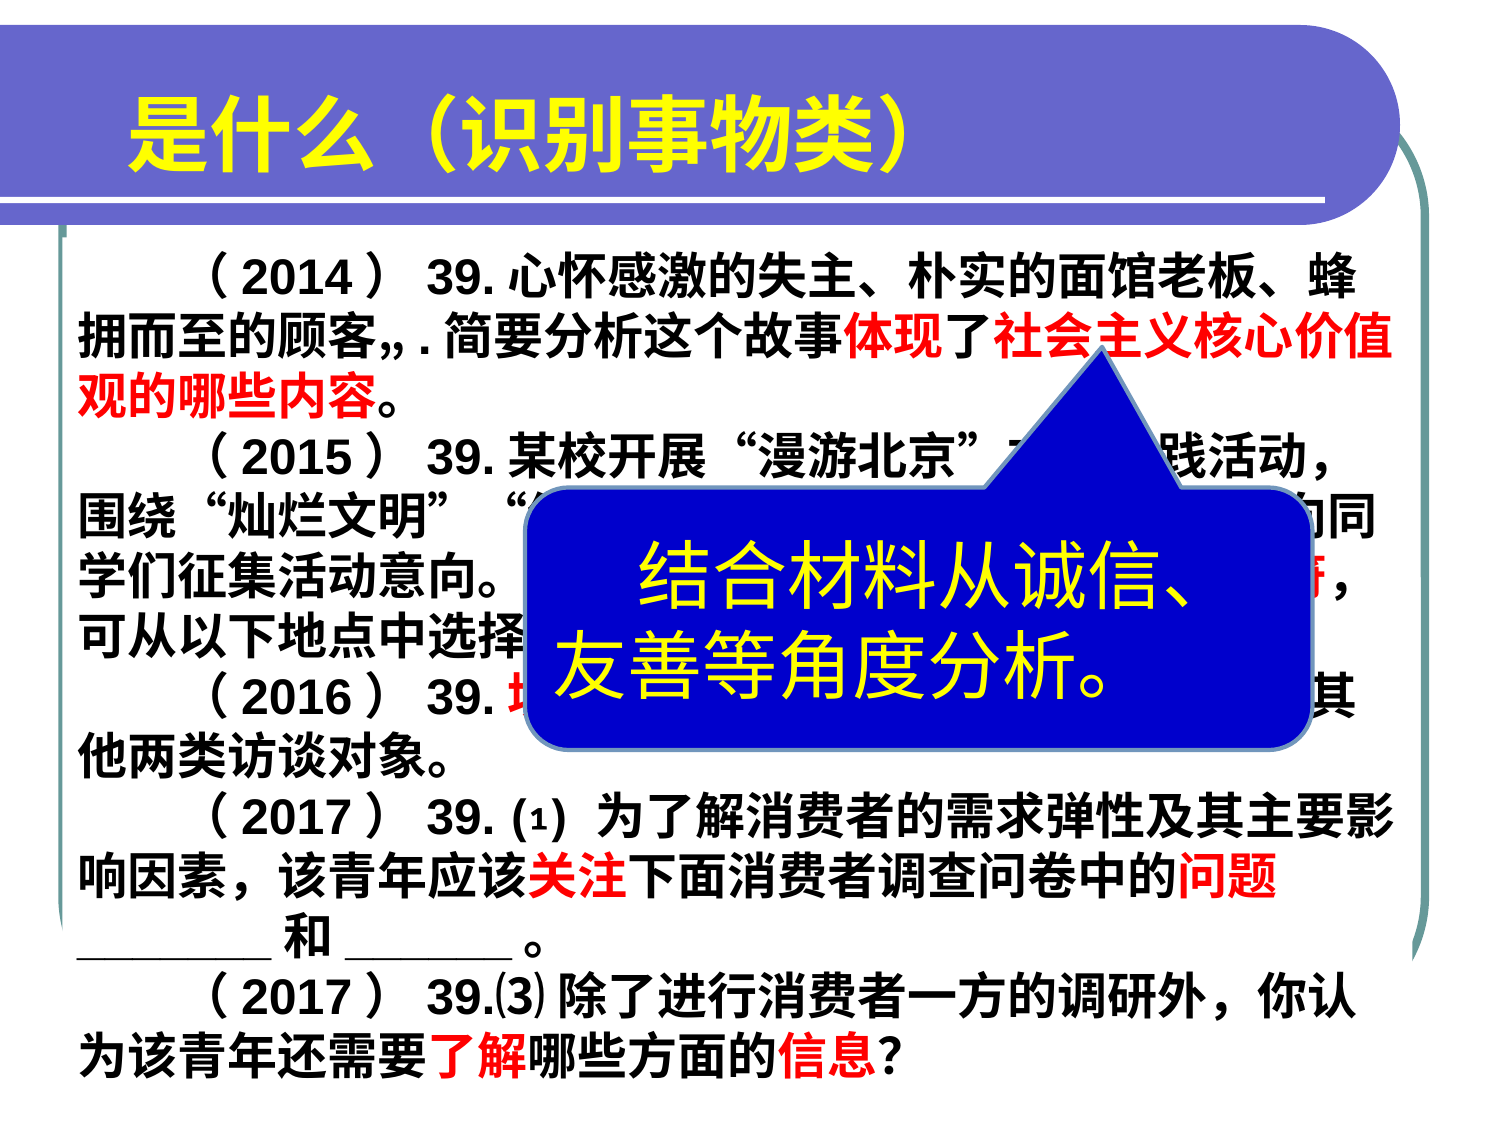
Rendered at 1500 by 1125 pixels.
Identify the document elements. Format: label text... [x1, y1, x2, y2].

text_box 是什么（识别事物类） [112, 75, 1376, 190]
text_box （2014）39.心怀感激的失主、朴实的面馆老板、蜂拥而至的顾客„.简要分析这个故事体现了社会主义核心价值观的哪些内容。 （2015）39.某校开展“漫游北京”文化实践活动，围绕“灿烂文明”“红色记忆”“魅力创新”三大主题向同学们征集活动意向。选择主题和地点，地点应与主题相符，可从以下地点中选择其一，也可另选其他。 （2016）39.填写一种其他类型的文献资料，填写其他两类访谈对象。 （2017）39. ⑴ 为了解消费者的需求弹性及其主要影响因素，该青年应该关注下面消费者调查问卷中的问题_______和______。 （2017）39.⑶除了进行消费者一方的调研外，你认为该青年还需要了解哪些方面的信息？ [62, 237, 1413, 1093]
text_box 结合材料从诚信、友善等角度分析。 [522, 344, 1315, 753]
